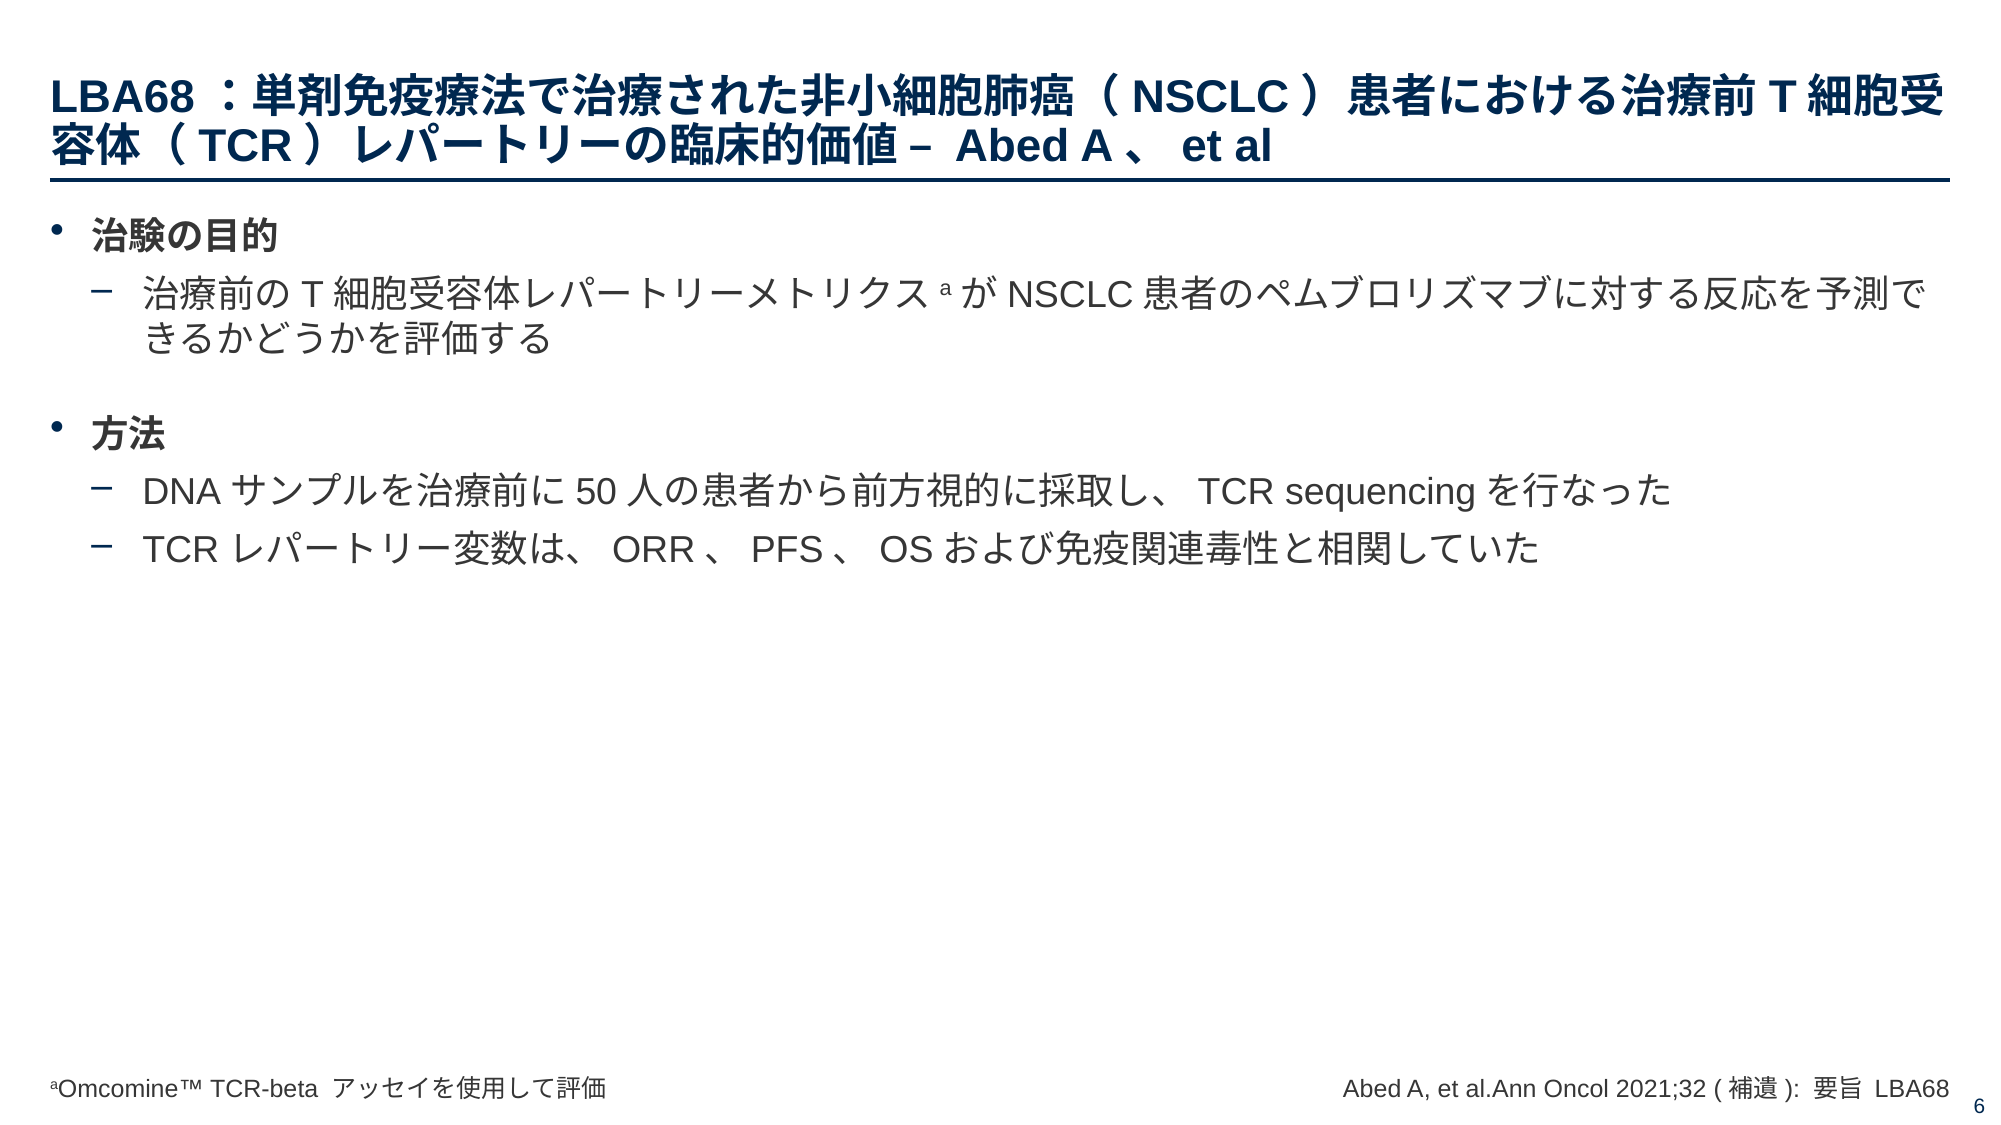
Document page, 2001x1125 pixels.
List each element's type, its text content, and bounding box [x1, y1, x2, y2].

title LBA68：単剤免疫療法で治療された非小細胞肺癌（NSCLC）患者における治療前T細胞受容体（TCR）レパートリーの臨床的価値 – Abed A、et al [50, 17, 1950, 172]
list Abed A, et al.Ann Oncol 2021;32 (補遺): 要旨 LBA68 [1046, 1069, 1950, 1103]
list 治験の目的 治療前のT細胞受容体レパートリーメトリクスaがNSCLC患者のペムブロリズマブに対する反応を予測できるかどうかを評価する 方法 DNAサンプルを治療前に50人の患者から前方視的に採取し、TCR sequencingを行なった TCRレパートリー変数は、ORR、PFS、OSおよび免疫関連毒性と相関していた [50, 204, 1950, 1034]
list aOmcomine™ TCR-beta アッセイを使用して評価 [50, 1022, 954, 1103]
